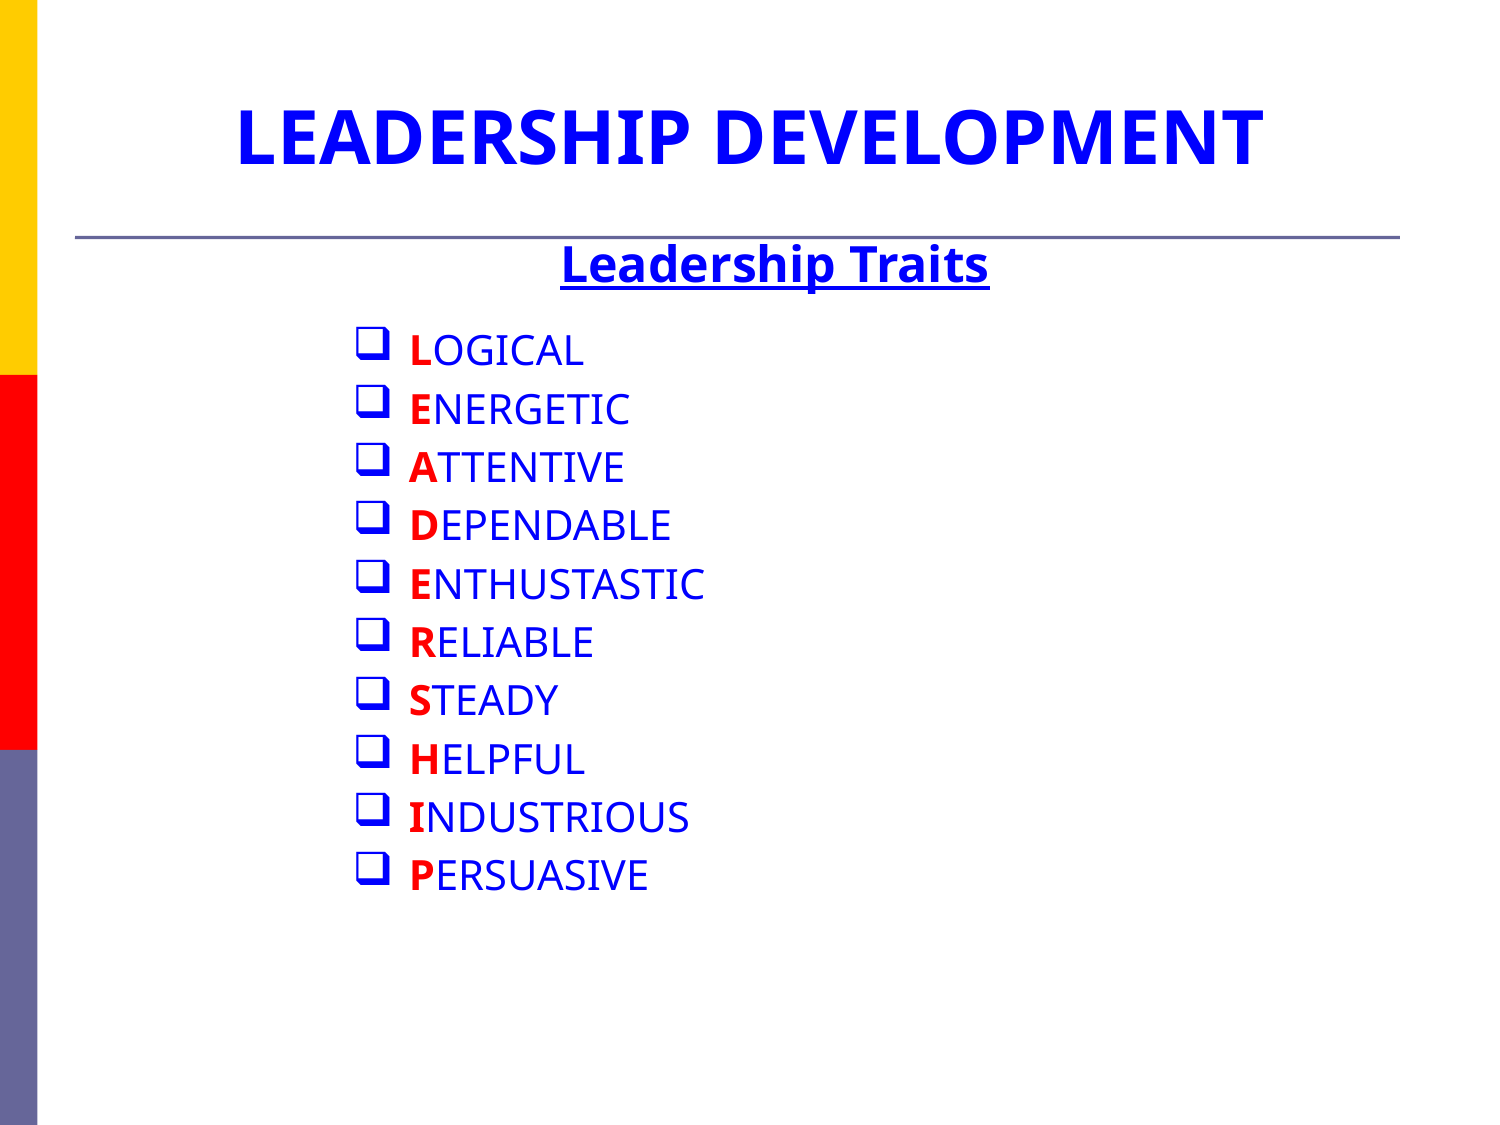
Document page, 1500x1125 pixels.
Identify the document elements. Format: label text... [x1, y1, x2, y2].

list Leadership Traits LOGICAL ENERGETIC ATTENTIVE DEPENDABLE ENTHUSTASTIC RELIABLE STEADY HELPFUL INDUSTRIOUS PERSUASIVE [337, 224, 1213, 1125]
title LEADERSHIP DEVELOPMENT [0, 0, 1500, 188]
